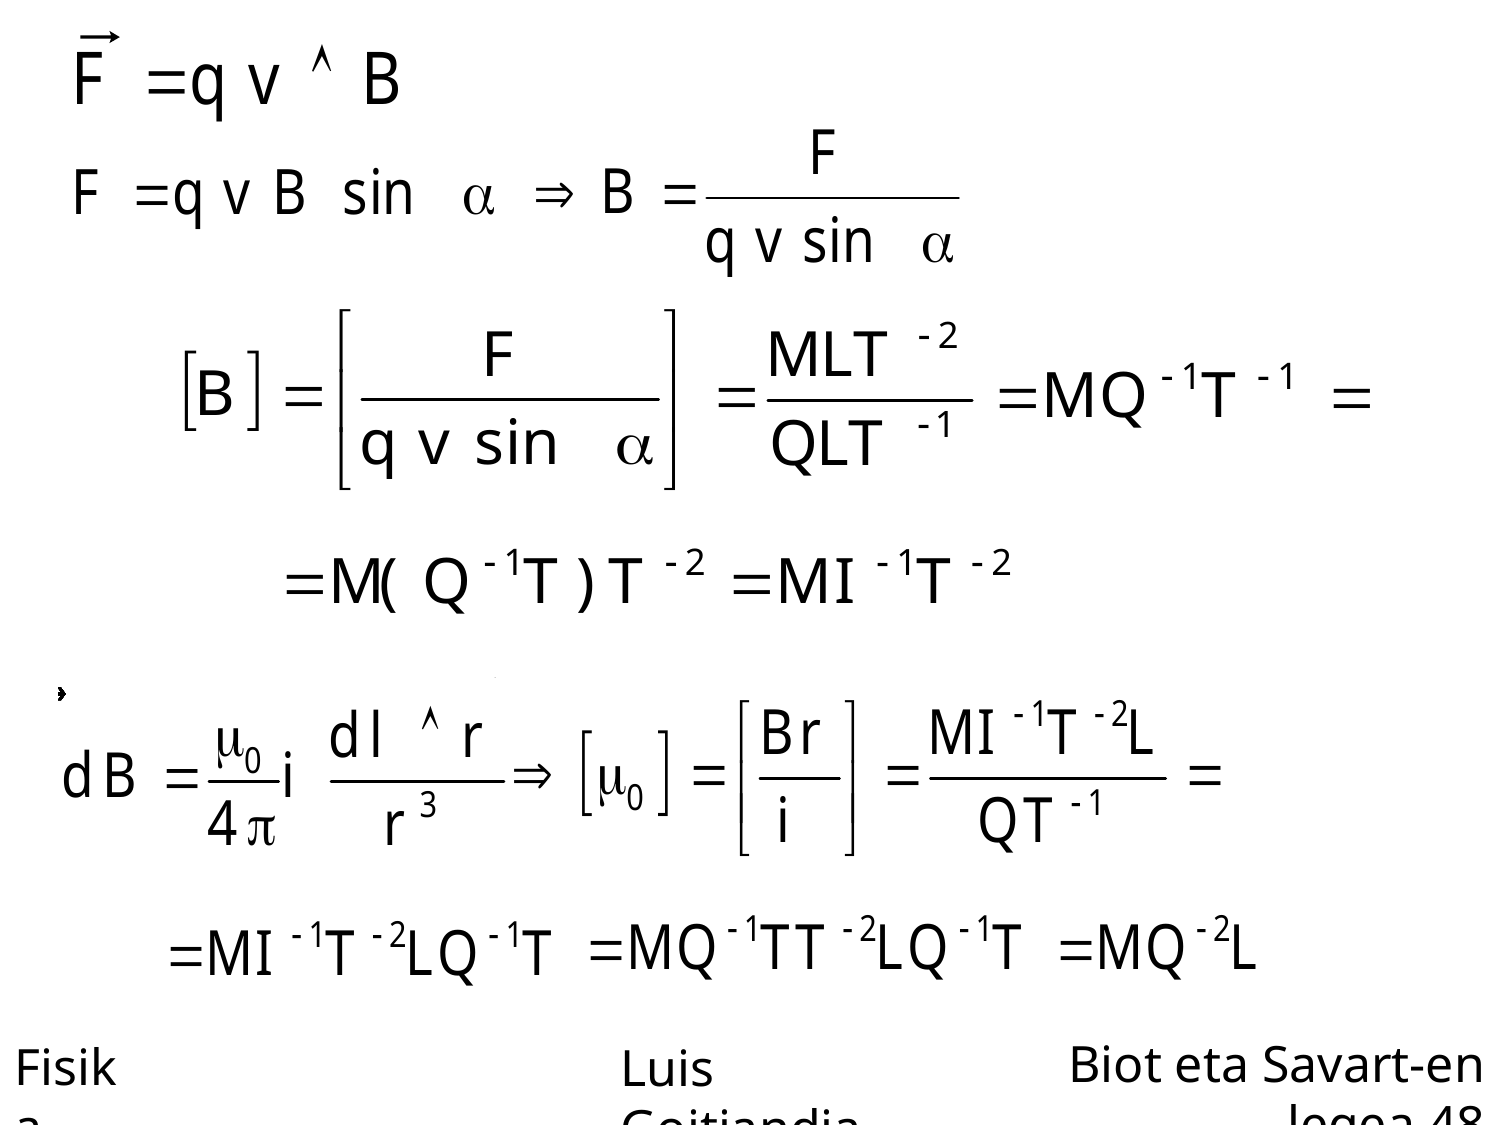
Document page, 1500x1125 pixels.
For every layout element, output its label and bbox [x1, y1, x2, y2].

text_box [527, 114, 971, 298]
text_box [271, 534, 720, 630]
text_box [58, 677, 516, 860]
text_box [983, 349, 1376, 444]
text_box [702, 306, 985, 490]
text_box [717, 535, 1026, 620]
text_box [173, 295, 701, 505]
text_box [504, 684, 1223, 868]
text_box [577, 901, 1044, 996]
text_box [69, 13, 422, 142]
text_box [156, 907, 574, 1002]
text_box [69, 156, 505, 246]
text_box [1046, 901, 1273, 996]
